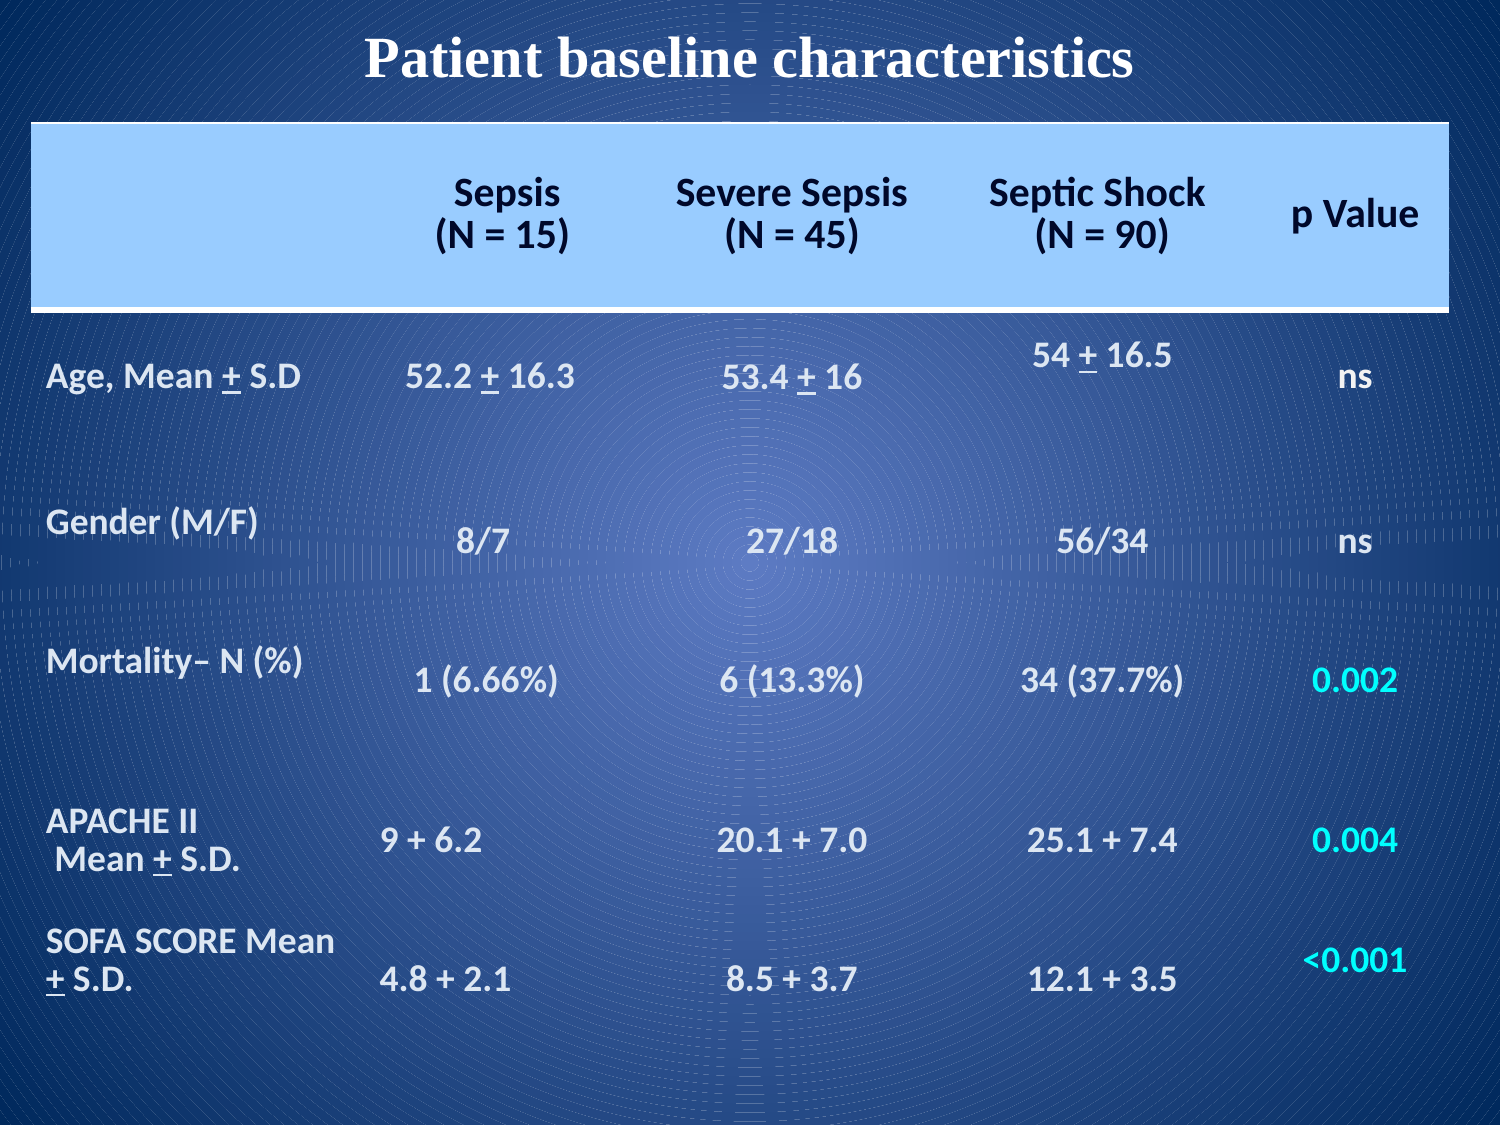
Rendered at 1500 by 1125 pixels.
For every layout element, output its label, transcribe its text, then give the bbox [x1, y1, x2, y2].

table_cell 8/7 [365, 445, 640, 601]
table_header Sepsis (N = 15) [365, 124, 640, 307]
table_cell Gender (M/F) [31, 445, 365, 601]
table_cell Mortality– N (%) [31, 601, 365, 760]
table_header Severe Sepsis (N = 45) [640, 124, 944, 307]
table_cell 0.002 [1261, 601, 1449, 760]
table_cell 9 + 6.2 [365, 760, 640, 884]
table_cell 27/18 [640, 445, 944, 601]
table_cell Age, Mean + S.D [31, 313, 365, 445]
table_cell 52.2 + 16.3 [365, 313, 640, 445]
table_cell 1 (6.66%) [365, 601, 640, 760]
table_cell 34 (37.7%) [944, 601, 1261, 760]
table_cell 12.1 + 3.5 [944, 884, 1261, 1039]
table_cell ns [1261, 313, 1449, 445]
title Patient baseline characteristics [75, 0, 1425, 109]
table_cell 20.1 + 7.0 [640, 760, 944, 884]
table_cell 0.004 [1261, 760, 1449, 884]
table_header Septic Shock (N = 90) [944, 124, 1261, 307]
table_header [31, 124, 365, 307]
table_cell 4.8 + 2.1 [365, 884, 640, 1039]
table_cell APACHE II Mean + S.D. [31, 760, 365, 884]
table_cell 53.4 + 16 [640, 313, 944, 445]
table_cell 56/34 [944, 445, 1261, 601]
table_cell <0.001 [1261, 884, 1449, 1039]
table_cell 25.1 + 7.4 [944, 760, 1261, 884]
table_cell 54 + 16.5 [944, 313, 1261, 445]
table_header p Value [1261, 124, 1449, 307]
table_cell SOFA SCORE Mean + S.D. [31, 884, 365, 1039]
table_cell 8.5 + 3.7 [640, 884, 944, 1039]
table_cell 6 (13.3%) [640, 601, 944, 760]
table_cell ns [1261, 445, 1449, 601]
